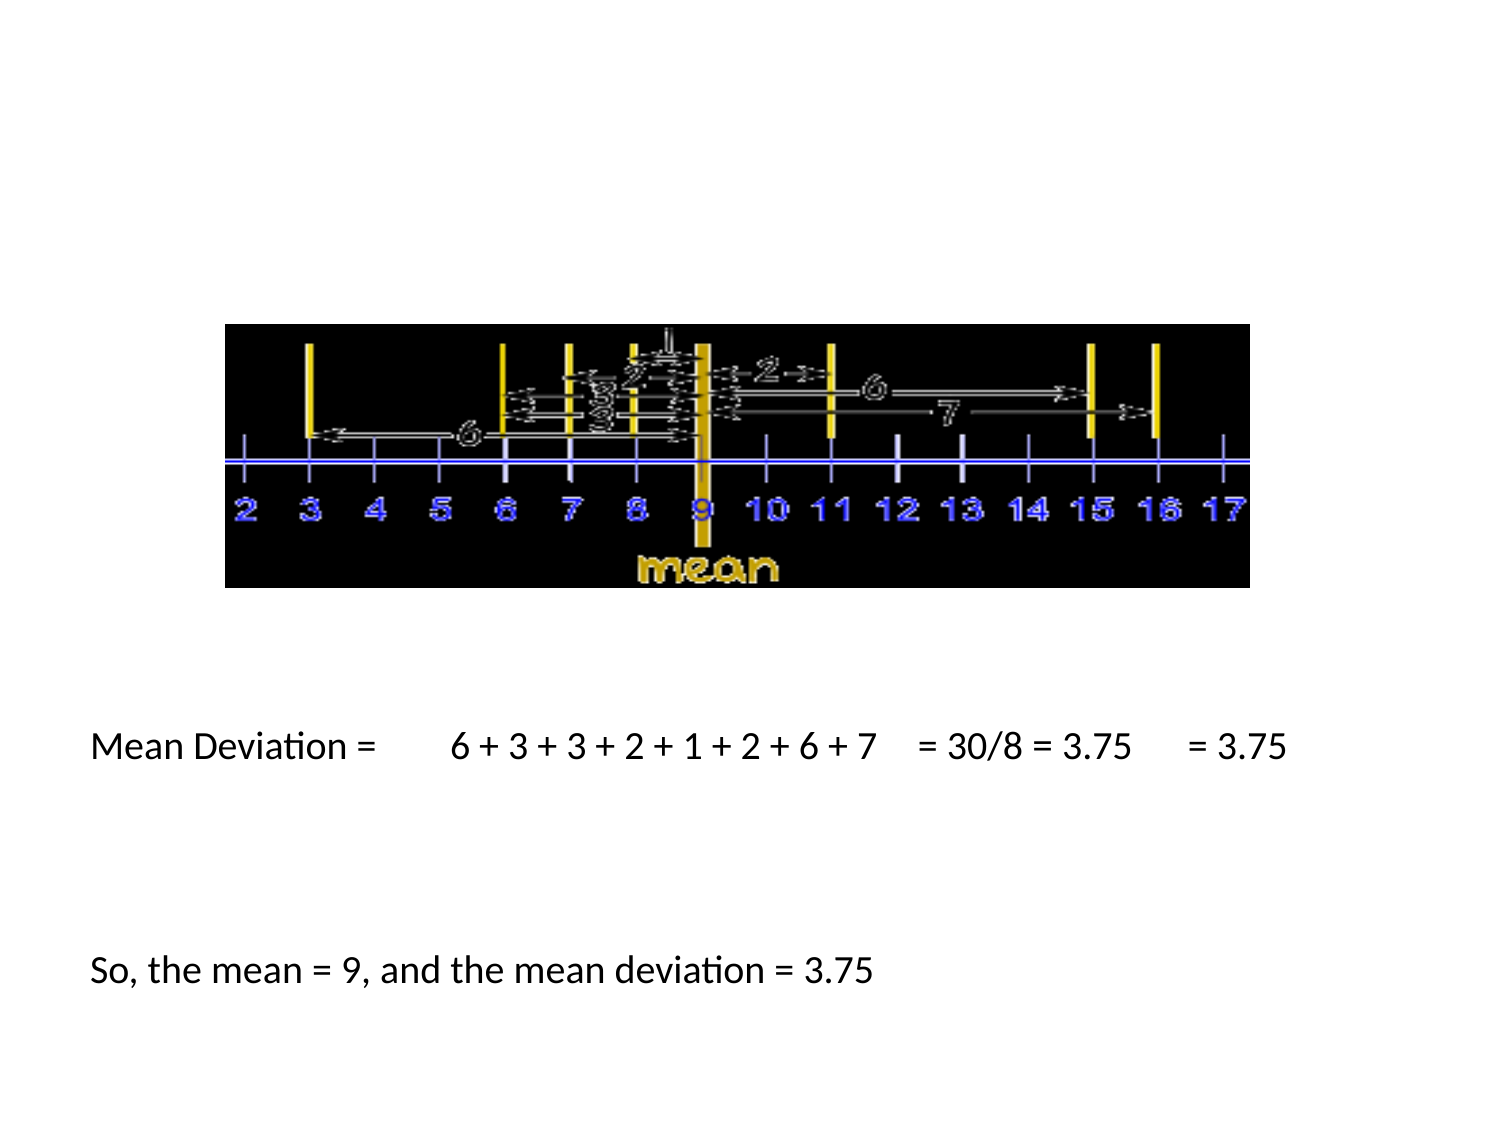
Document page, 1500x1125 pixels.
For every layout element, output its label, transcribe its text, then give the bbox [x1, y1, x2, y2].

picture [224, 324, 1251, 588]
list Mean Deviation = 6 + 3 + 3 + 2 + 1 + 2 + 6 + 7 = 30/8 = 3.75 = 3.75 So, the mean = 9, and the mean deviation = 3.75 [75, 262, 1425, 1005]
